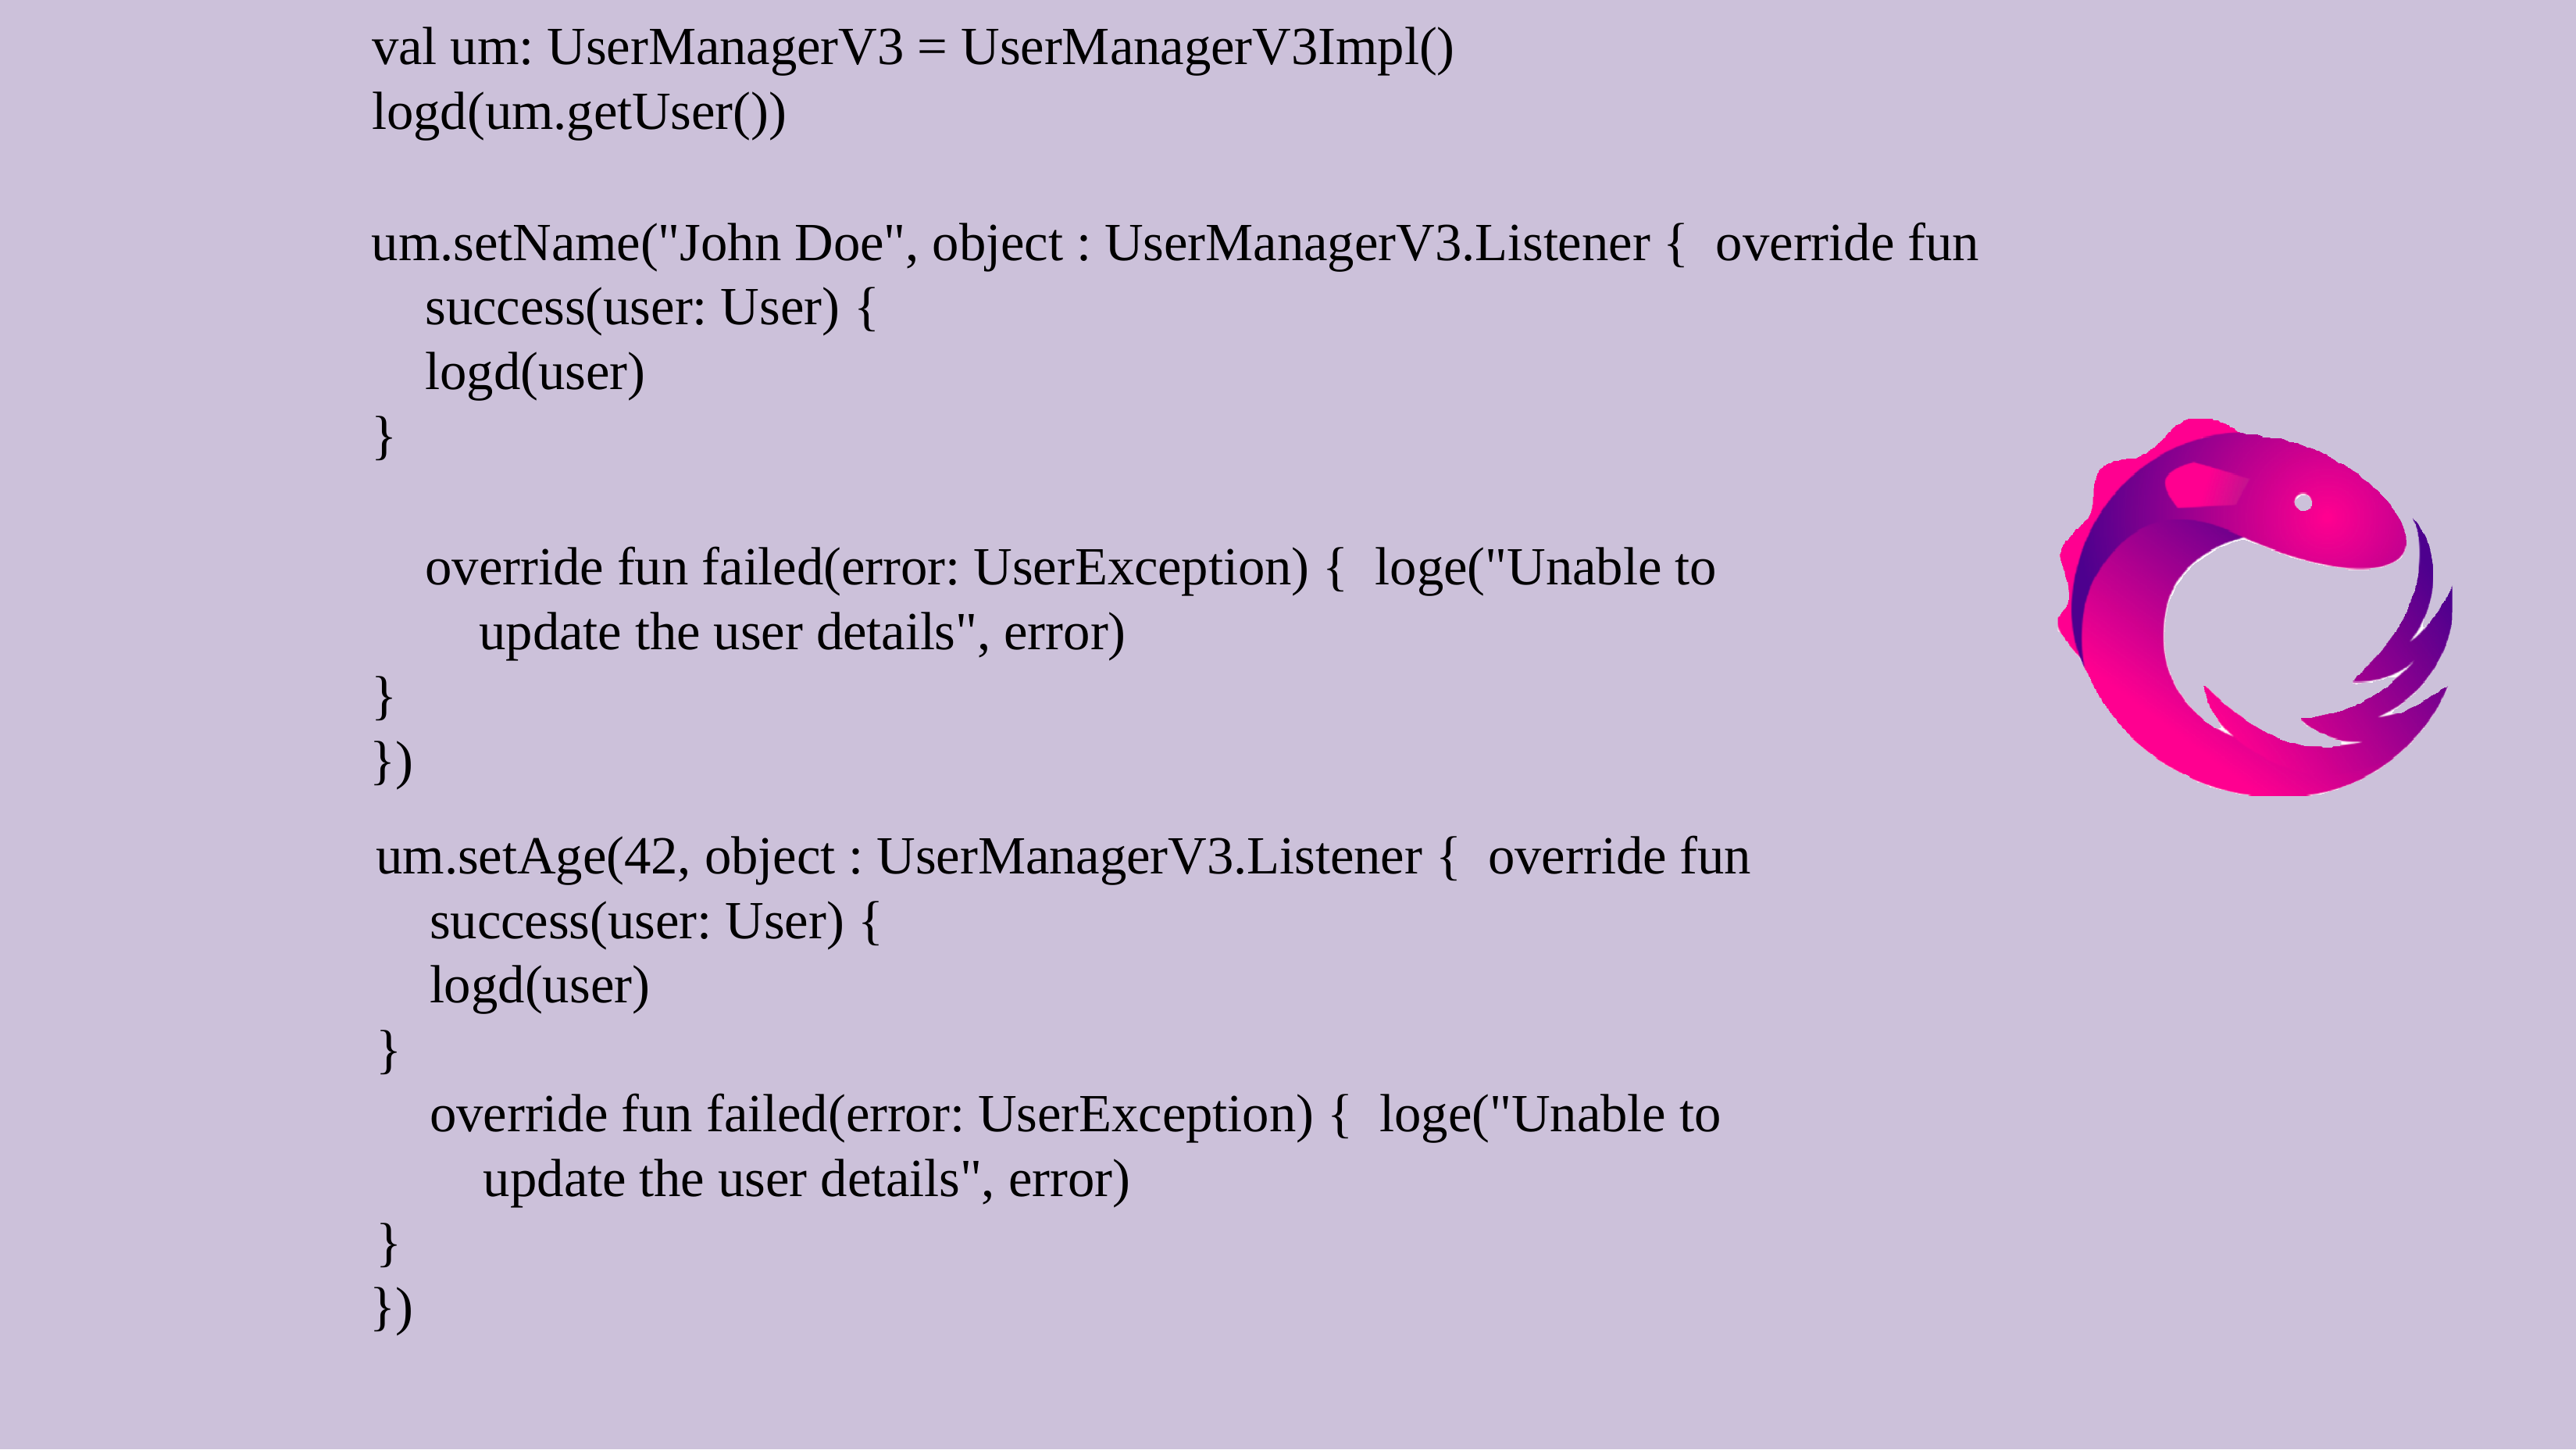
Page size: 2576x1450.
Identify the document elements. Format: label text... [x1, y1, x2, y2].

text_box val um: UserManagerV3 = UserManagerV3Impl() logd(um.getUser()) um.setName("John Doe", object : UserManagerV3.Listener { override fun success(user: User) { logd(user) } override fun failed(error: UserException) { loge("Unable to update the user details", error) } }) um.setAge(42, object : UserManagerV3.Listener { override fun success(user: User) { logd(user) } override fun failed(error: UserException) { loge("Unable to update the user details", error) } }) [369, 10, 2002, 1336]
text_box [2057, 418, 2453, 796]
